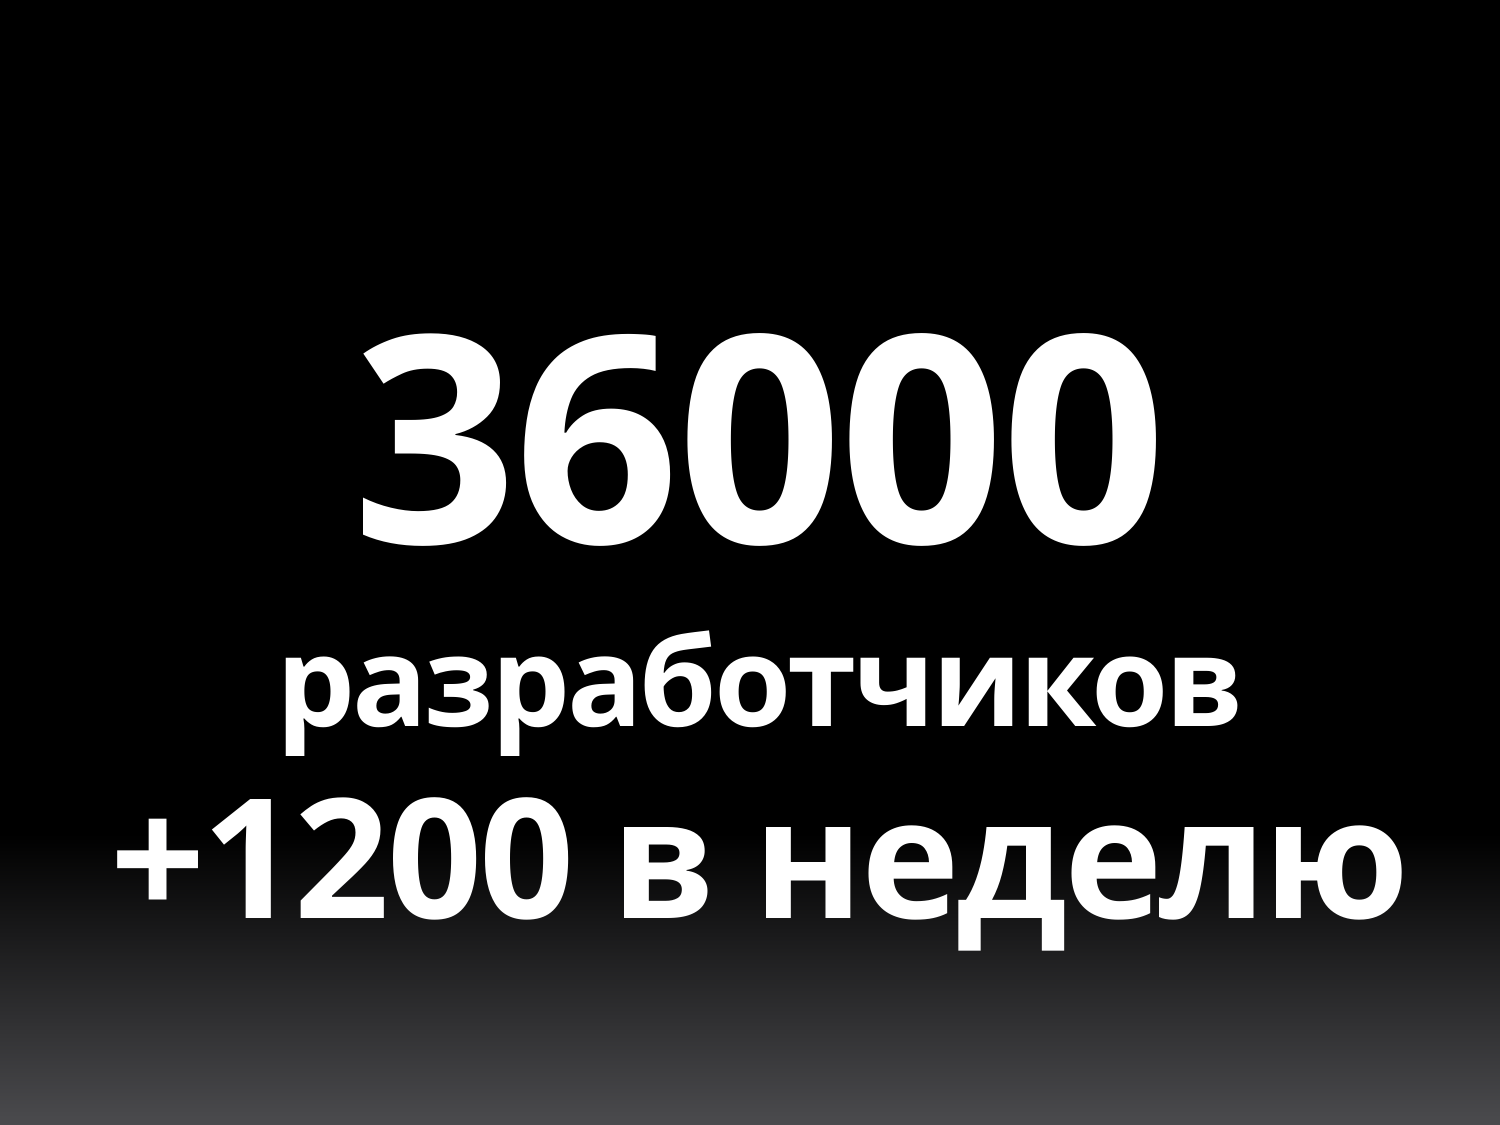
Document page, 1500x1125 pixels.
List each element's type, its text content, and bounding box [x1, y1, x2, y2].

text_box 36000 разработчиков +1200 в неделю [109, 254, 1411, 952]
